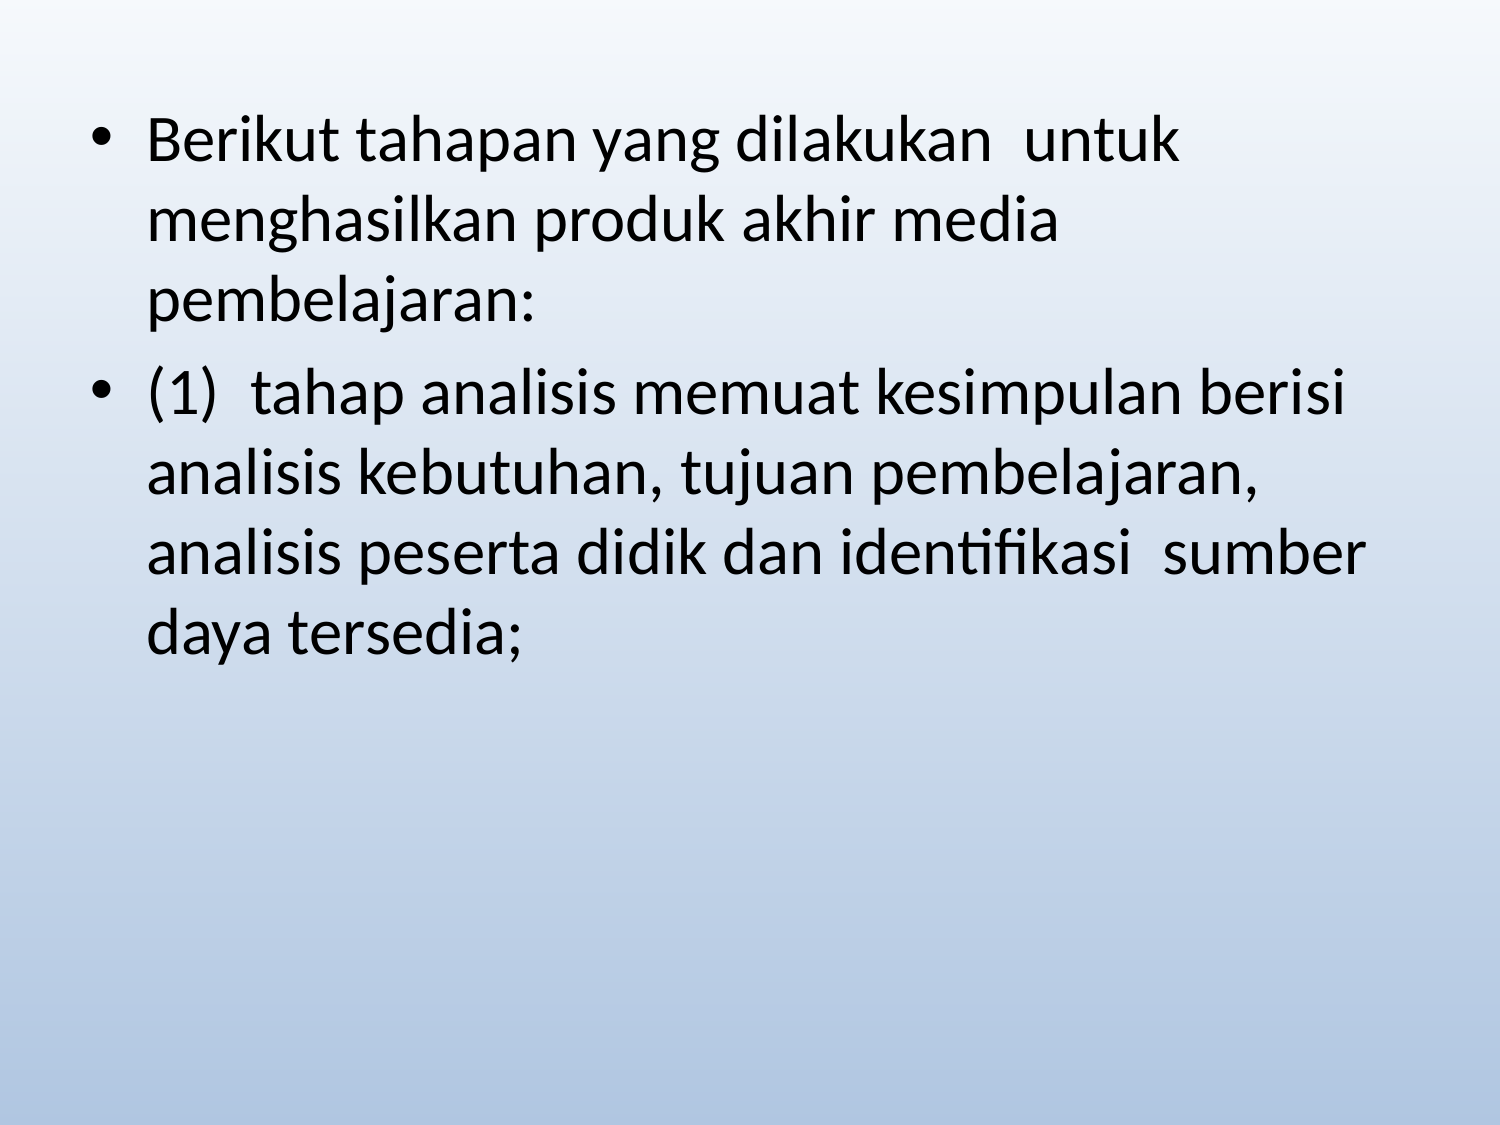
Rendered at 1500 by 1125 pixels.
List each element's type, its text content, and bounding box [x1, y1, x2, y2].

list Berikut tahapan yang dilakukan untuk menghasilkan produk akhir media pembelajaran: (1) tahap analisis memuat kesimpulan berisi analisis kebutuhan, tujuan pembelajaran, analisis peserta didik dan identifikasi sumber daya tersedia; [75, 87, 1425, 1005]
